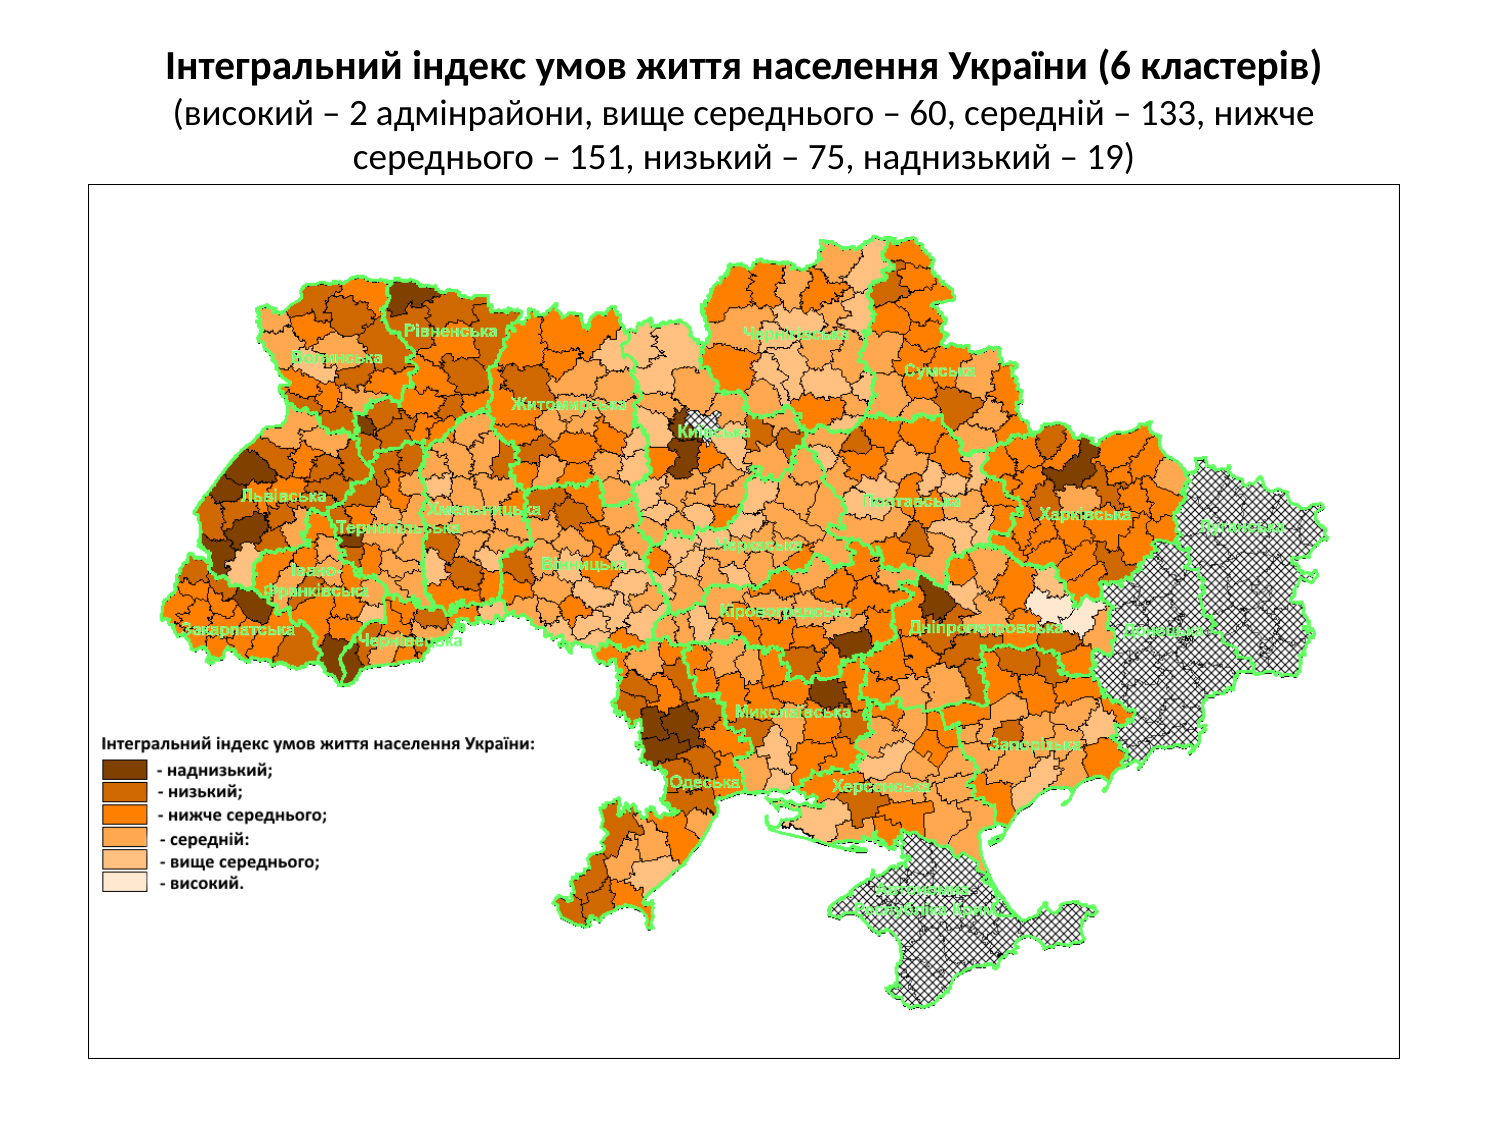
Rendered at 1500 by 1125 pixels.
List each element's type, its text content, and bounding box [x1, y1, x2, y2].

picture [88, 184, 1400, 1059]
title Інтегральний індекс умов життя населення України (6 кластерів) (високий – 2 адмінрайони, вище середнього – 60, середній – 133, нижче середнього – 151, низький – 75, наднизький – 19) [69, 30, 1420, 185]
